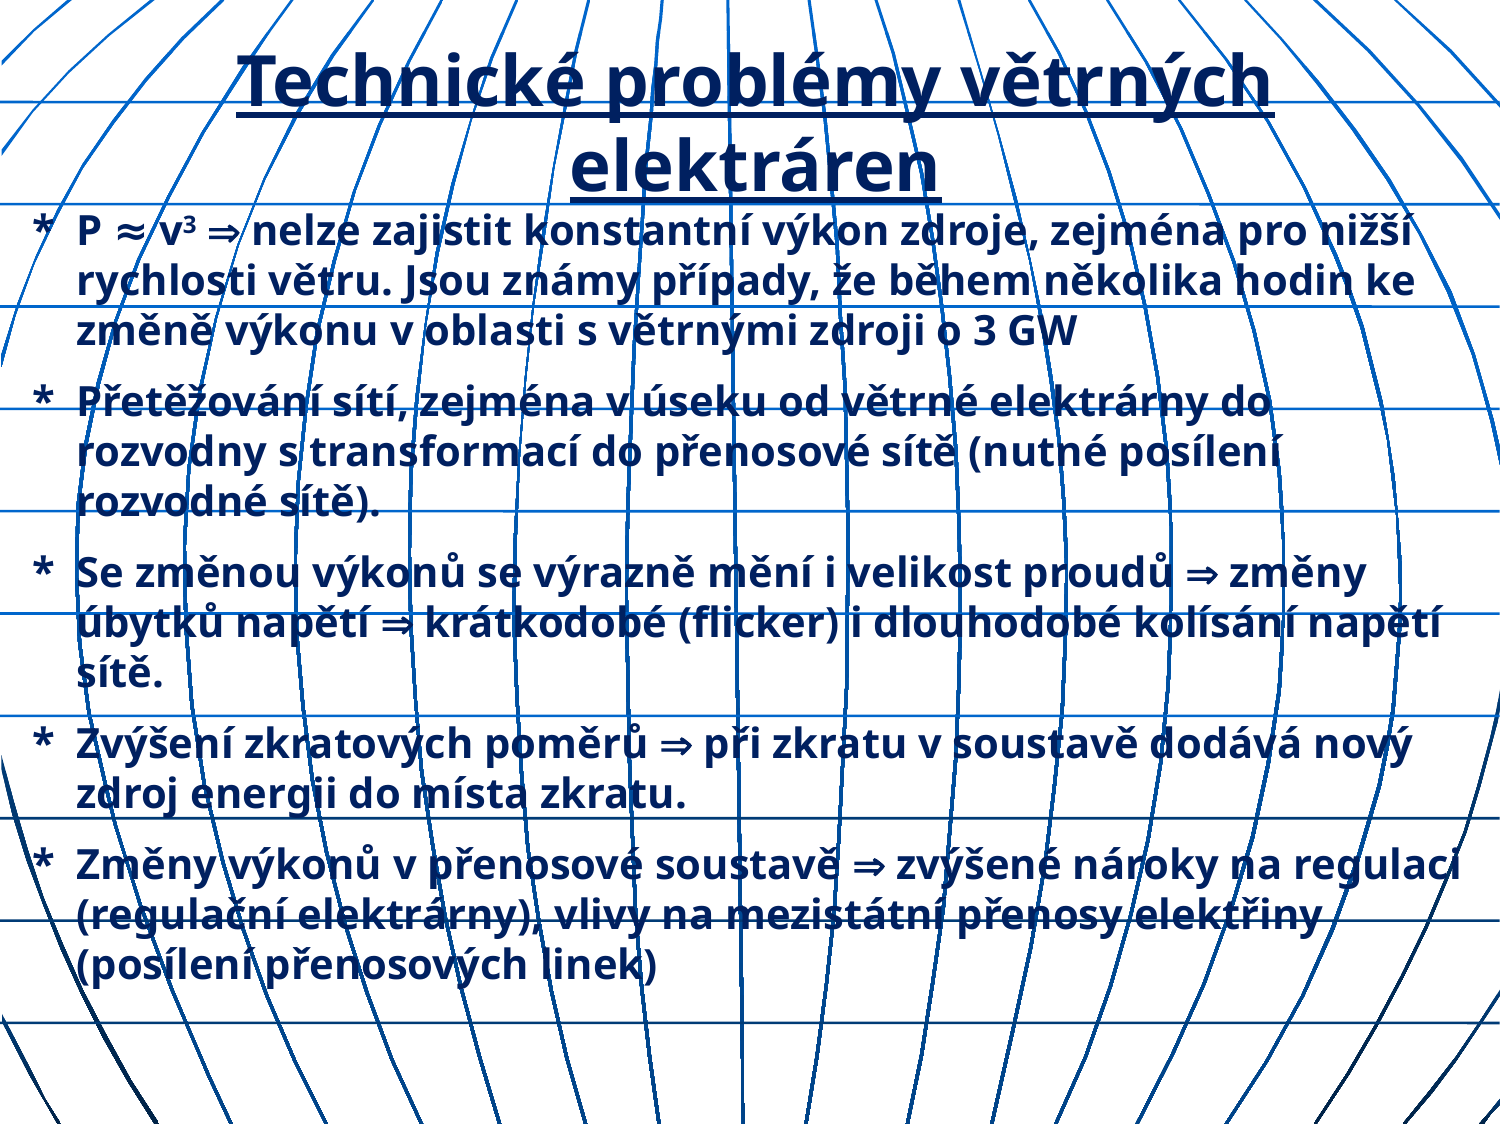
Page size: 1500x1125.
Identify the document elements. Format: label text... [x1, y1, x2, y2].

text_box * P ≈ v3  nelze zajistit konstantní výkon zdroje, zejména pro nižší rychlosti větru. Jsou známy případy, že během několika hodin ke změně výkonu v oblasti s větrnými zdroji o 3 GW * Přetěžování sítí, zejména v úseku od větrné elektrárny do rozvodny s transformací do přenosové sítě (nutné posílení rozvodné sítě). * Se změnou výkonů se výrazně mění i velikost proudů  změny úbytků napětí  krátkodobé (flicker) i dlouhodobé kolísání napětí sítě. * Zvýšení zkratových poměrů  při zkratu v soustavě dodává nový zdroj energii do místa zkratu. * Změny výkonů v přenosové soustavě  zvýšené nároky na regulaci (regulační elektrárny), vlivy na mezistátní přenosy elektřiny (posílení přenosových linek) [17, 196, 1483, 996]
text_box Technické problémy větrných elektráren [29, 45, 1483, 196]
